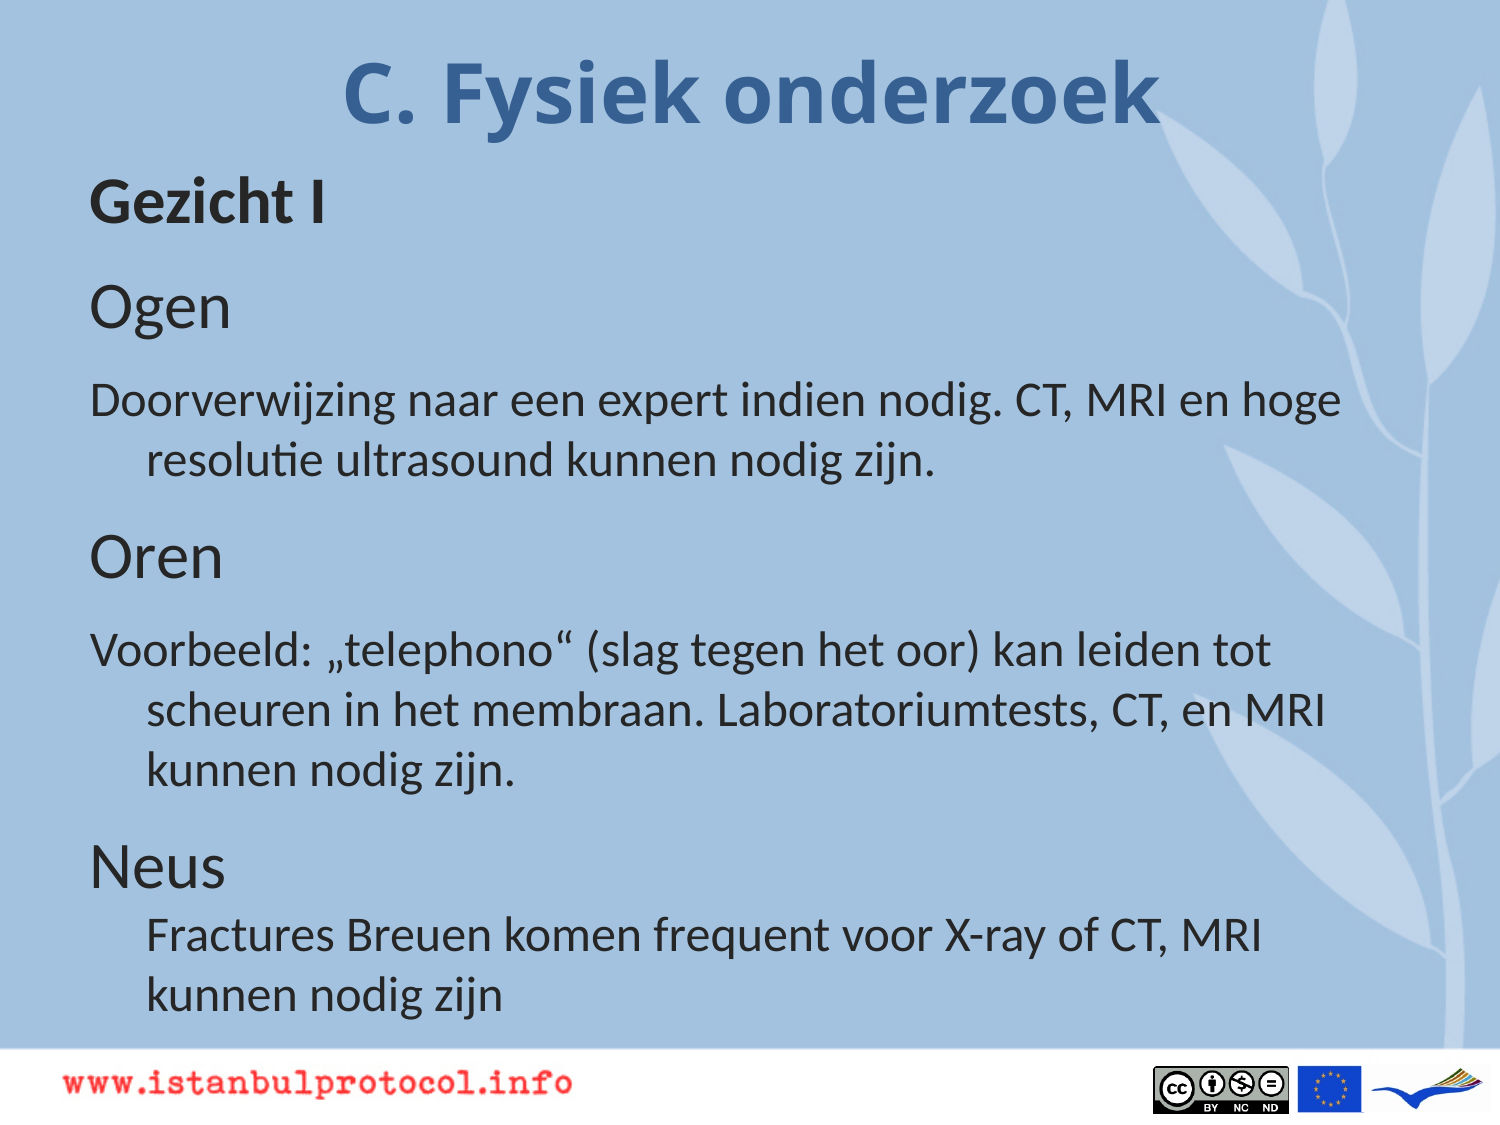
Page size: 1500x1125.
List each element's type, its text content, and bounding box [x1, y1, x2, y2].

title C. Fysiek onderzoek [76, 0, 1427, 198]
list Gezicht I Ogen Doorverwijzing naar een expert indien nodig. CT, MRI en hoge resolutie ultrasound kunnen nodig zijn. Oren Voorbeeld: „telephono“ (slag tegen het oor) kan leiden tot scheuren in het membraan. Laboratoriumtests, CT, en MRI kunnen nodig zijn. Neus Fractures Breuen komen frequent voor X-ray of CT, MRI kunnen nodig zijn [74, 148, 1425, 1005]
picture [0, 0, 1500, 1125]
